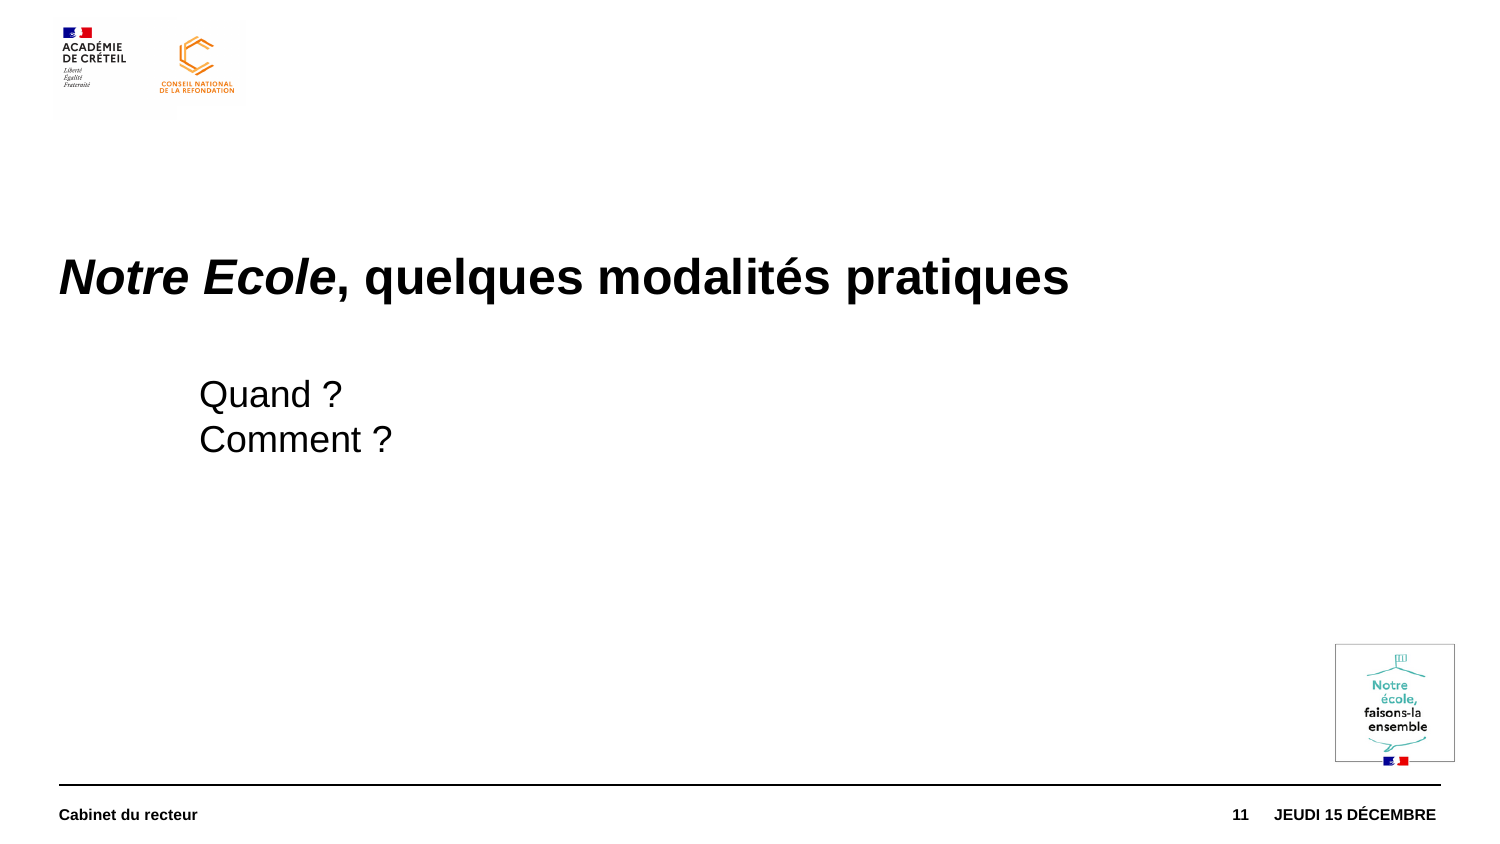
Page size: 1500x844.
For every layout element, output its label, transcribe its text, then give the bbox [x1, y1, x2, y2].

slide_number 11 [1027, 784, 1249, 844]
footer Cabinet du recteur [59, 784, 1027, 844]
title Notre Ecole, quelques modalités pratiques [59, 244, 1441, 363]
picture [53, 17, 246, 120]
slide_number jeudi 15 décembre [1249, 784, 1441, 844]
text_box Quand ? Comment ? [184, 362, 429, 468]
picture [1328, 634, 1471, 780]
